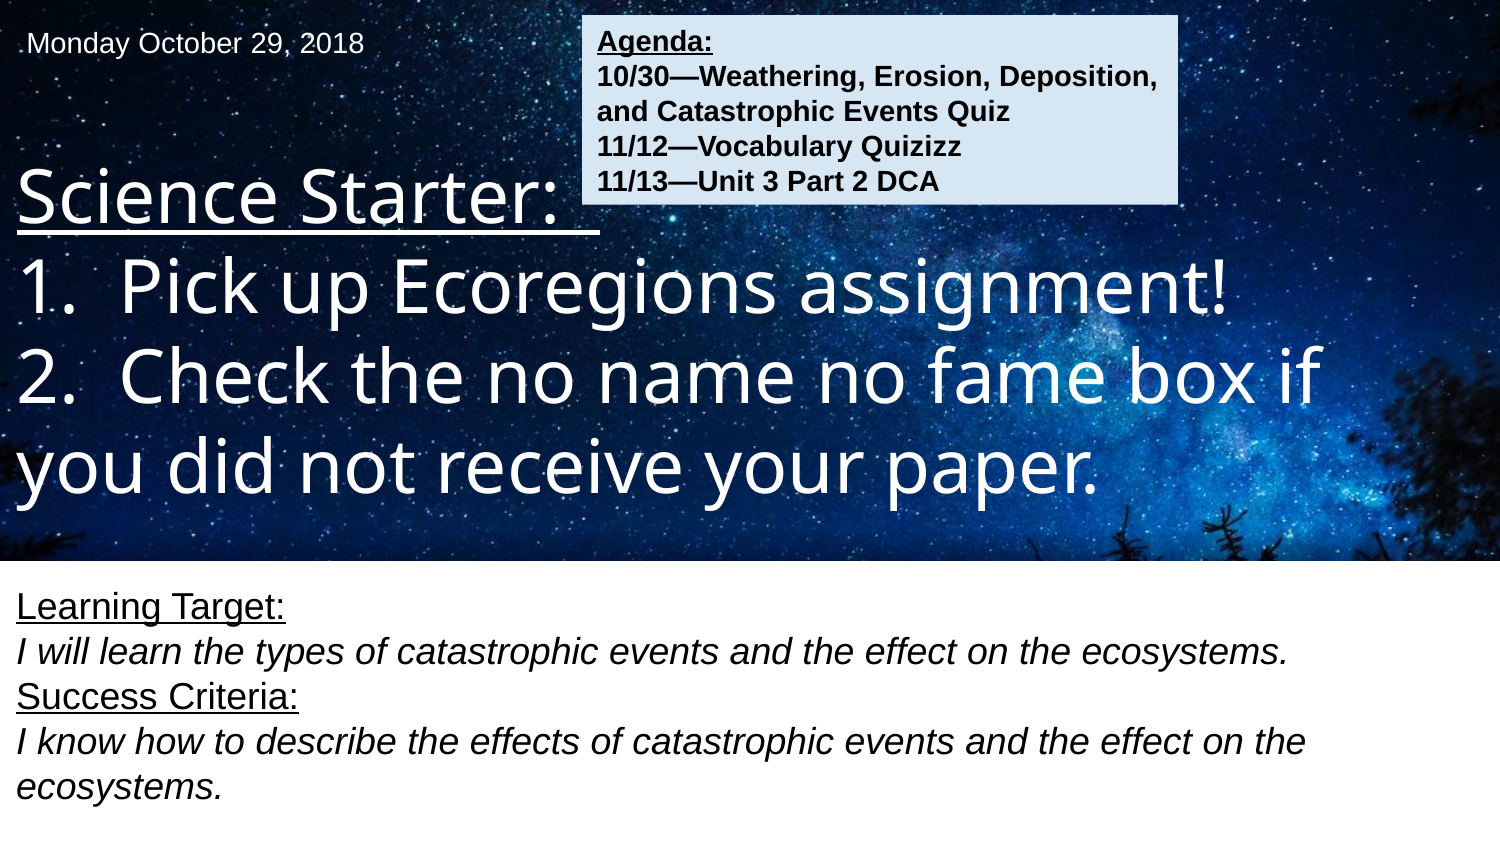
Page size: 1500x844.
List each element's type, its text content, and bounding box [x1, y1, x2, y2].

text_box Learning Target: I will learn the types of catastrophic events and the effect on the ecosystems. Success Criteria: I know how to describe the effects of catastrophic events and the effect on the ecosystems. [1, 574, 1500, 815]
picture [0, 0, 1500, 561]
title Science Starter: 1. Pick up Ecoregions assignment! 2. Check the no name no fame box if you did not receive your paper. [1, 260, 1382, 524]
text_box Monday October 29, 2018 [11, 17, 452, 68]
text_box Agenda: 10/30—Weathering, Erosion, Deposition, and Catastrophic Events Quiz 11/12—Vocabulary Quizizz 11/13—Unit 3 Part 2 DCA [582, 15, 1178, 205]
